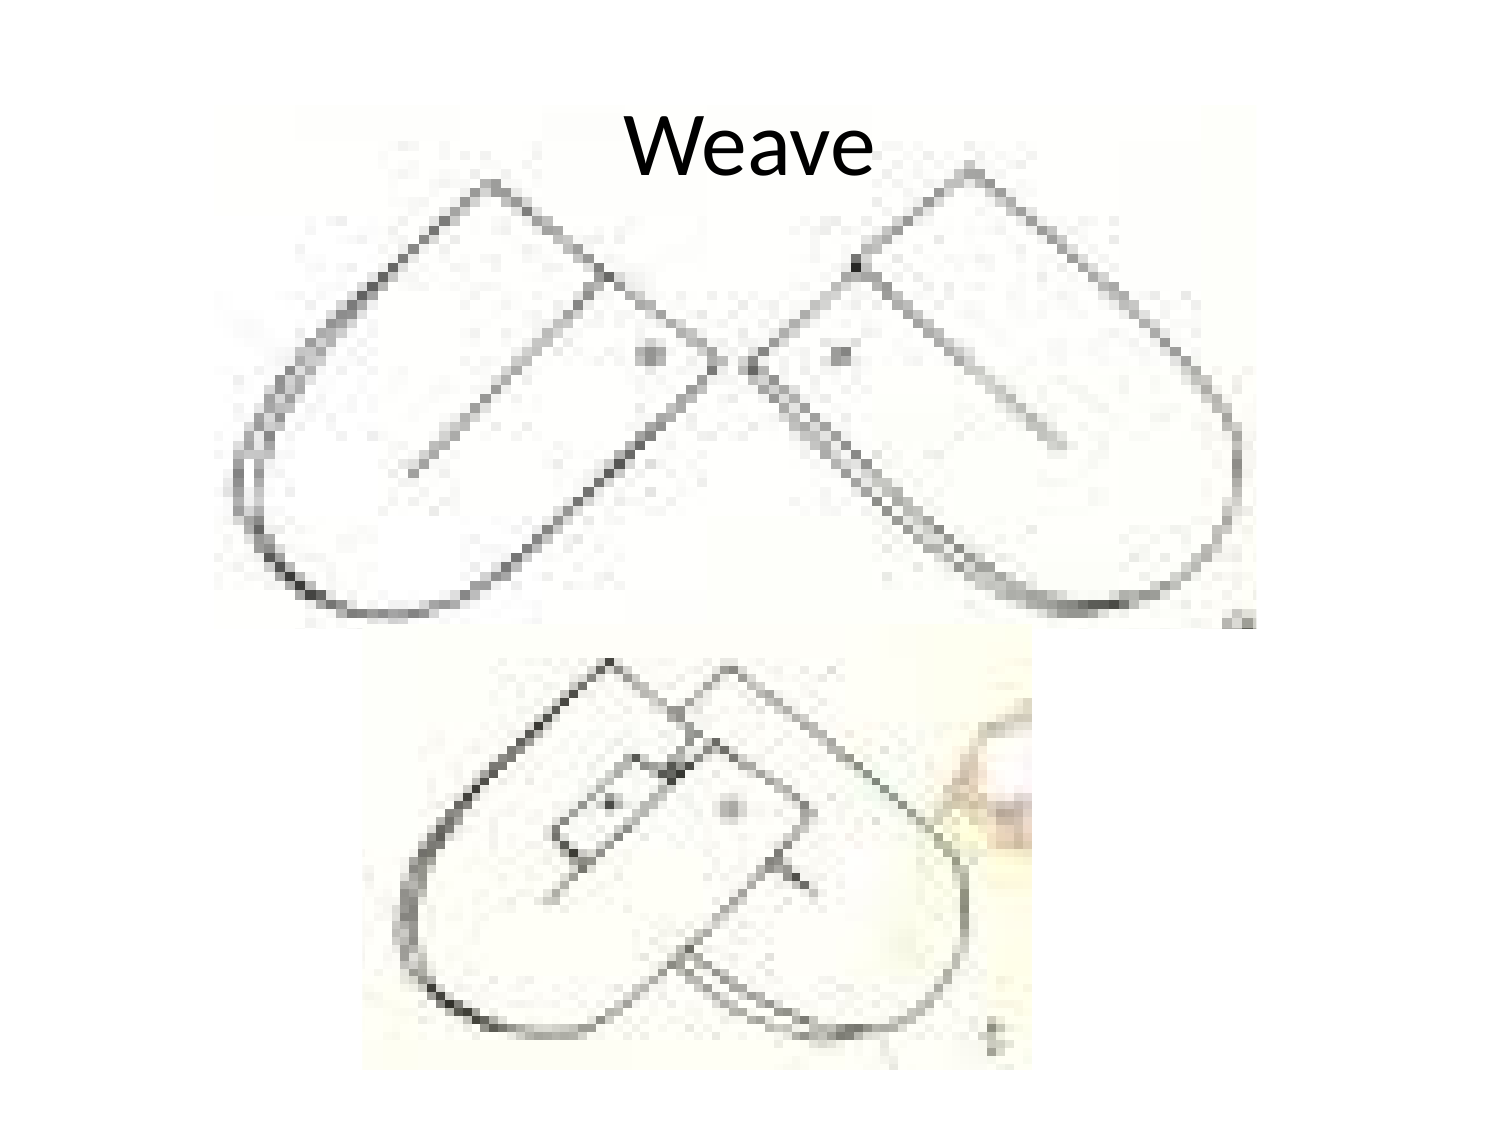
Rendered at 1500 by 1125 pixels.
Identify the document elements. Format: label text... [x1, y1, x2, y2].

title Weave [75, 45, 1425, 233]
picture [362, 624, 1109, 1071]
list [213, 105, 1257, 630]
